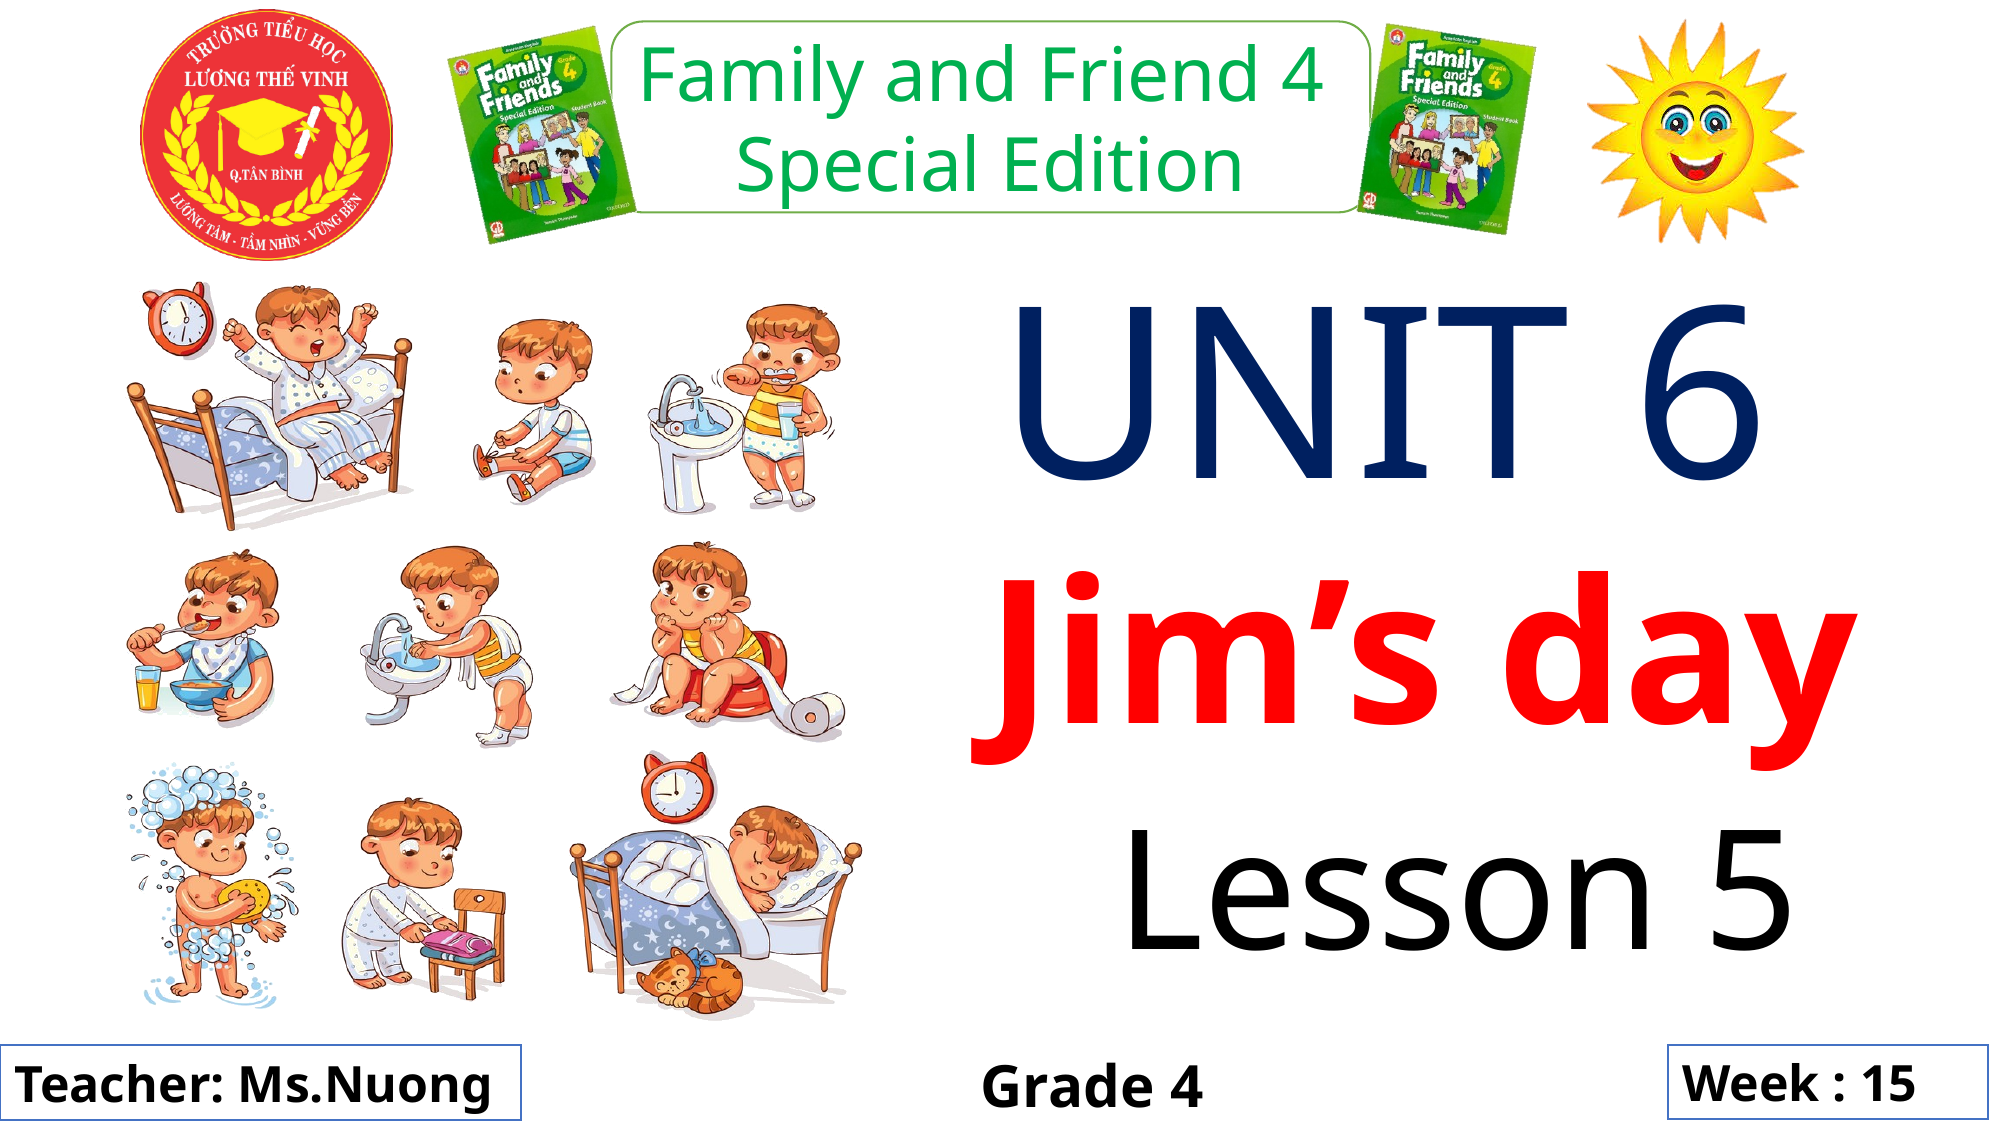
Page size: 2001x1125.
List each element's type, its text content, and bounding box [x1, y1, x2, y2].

picture [425, 18, 659, 252]
text_box Family and Friend 4 Special Edition [620, 20, 1362, 214]
text_box Week : 15 [1667, 1044, 1989, 1120]
picture [1587, 17, 1805, 244]
text_box Teacher: Ms.Nuong [0, 1044, 522, 1121]
picture [1334, 16, 1558, 241]
picture [96, 9, 875, 1033]
text_box Jim’s day [971, 515, 1874, 771]
text_box Grade 4 [966, 1041, 1272, 1125]
text_box Lesson 5 [1101, 775, 1815, 991]
text_box UNIT 6 [905, 231, 1863, 534]
